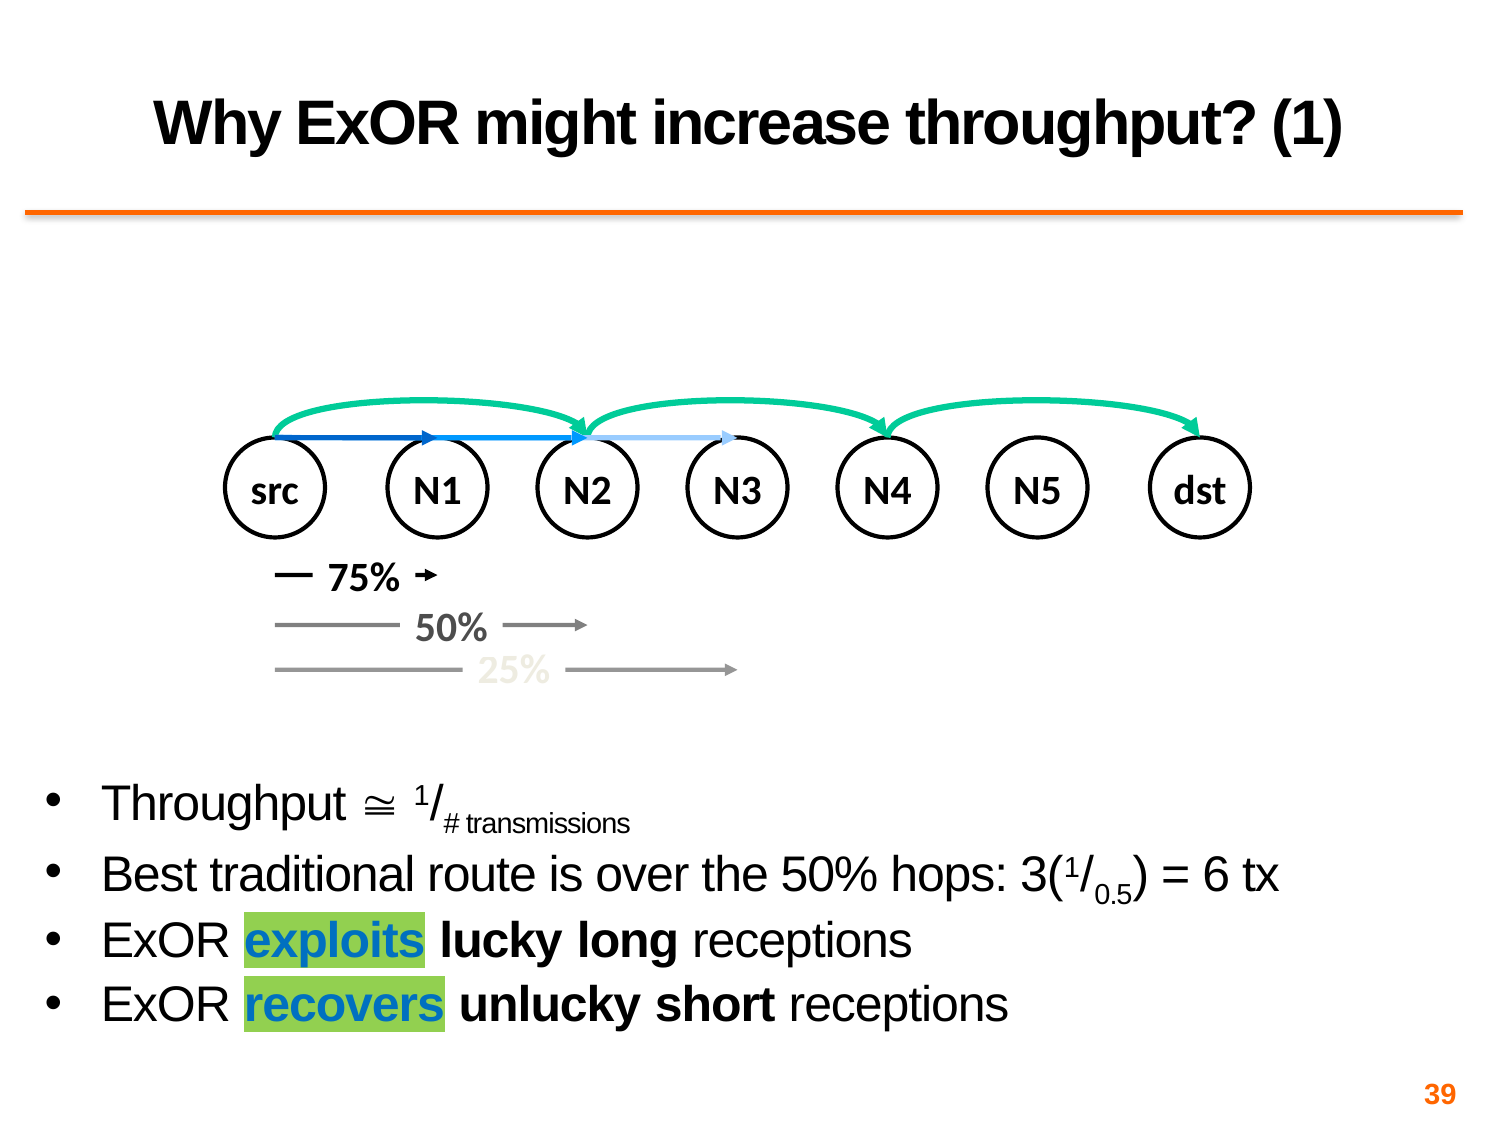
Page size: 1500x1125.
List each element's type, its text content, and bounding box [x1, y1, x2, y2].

text_box N2 [537, 447, 638, 538]
text_box src [225, 437, 325, 538]
text_box 50% [400, 592, 503, 657]
text_box [416, 568, 438, 582]
text_box 75% [312, 542, 416, 607]
text_box [566, 663, 738, 677]
list Throughput  1/# transmissions Best traditional route is over the 50% hops: 3(1/0.5) = 6 tx ExOR exploits lucky long receptions ExOR recovers unlucky short receptions [38, 765, 1471, 1070]
text_box N5 [987, 443, 1088, 538]
slide_number 39 [1112, 1074, 1463, 1110]
text_box N3 [687, 443, 788, 538]
text_box 25% [462, 634, 566, 692]
text_box dst [1149, 437, 1250, 538]
text_box N1 [387, 447, 488, 538]
text_box N4 [837, 443, 938, 538]
text_box [503, 618, 588, 632]
title Why ExOR might increase throughput? (1) [37, 46, 1463, 165]
